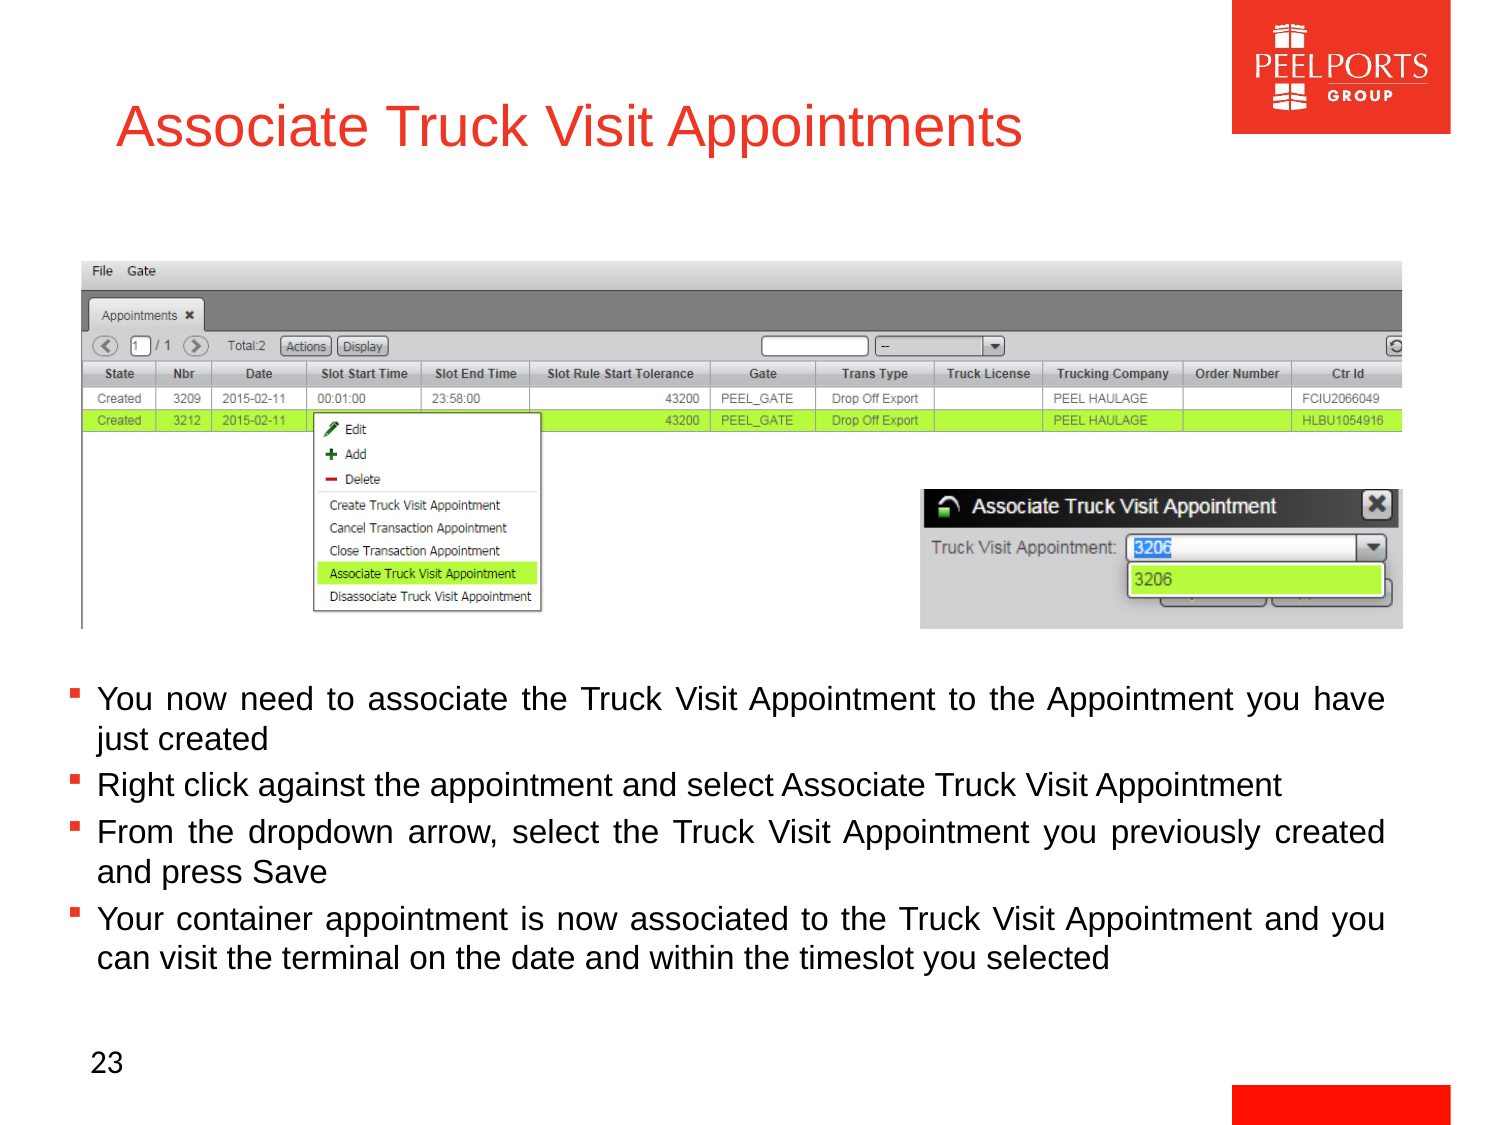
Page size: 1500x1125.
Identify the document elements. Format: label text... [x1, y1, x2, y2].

text_box Associate Truck Visit Appointments [101, 54, 1235, 192]
slide_number 23 [75, 1030, 425, 1091]
picture [1232, 1085, 1451, 1125]
picture [81, 261, 1403, 629]
picture [1232, 0, 1451, 134]
list You now need to associate the Truck Visit Appointment to the Appointment you have just created Right click against the appointment and select Associate Truck Visit Appointment From the dropdown arrow, select the Truck Visit Appointment you previously created and press Save Your container appointment is now associated to the Truck Visit Appointment and you can visit the terminal on the date and within the timeslot you selected [52, 669, 1403, 1000]
